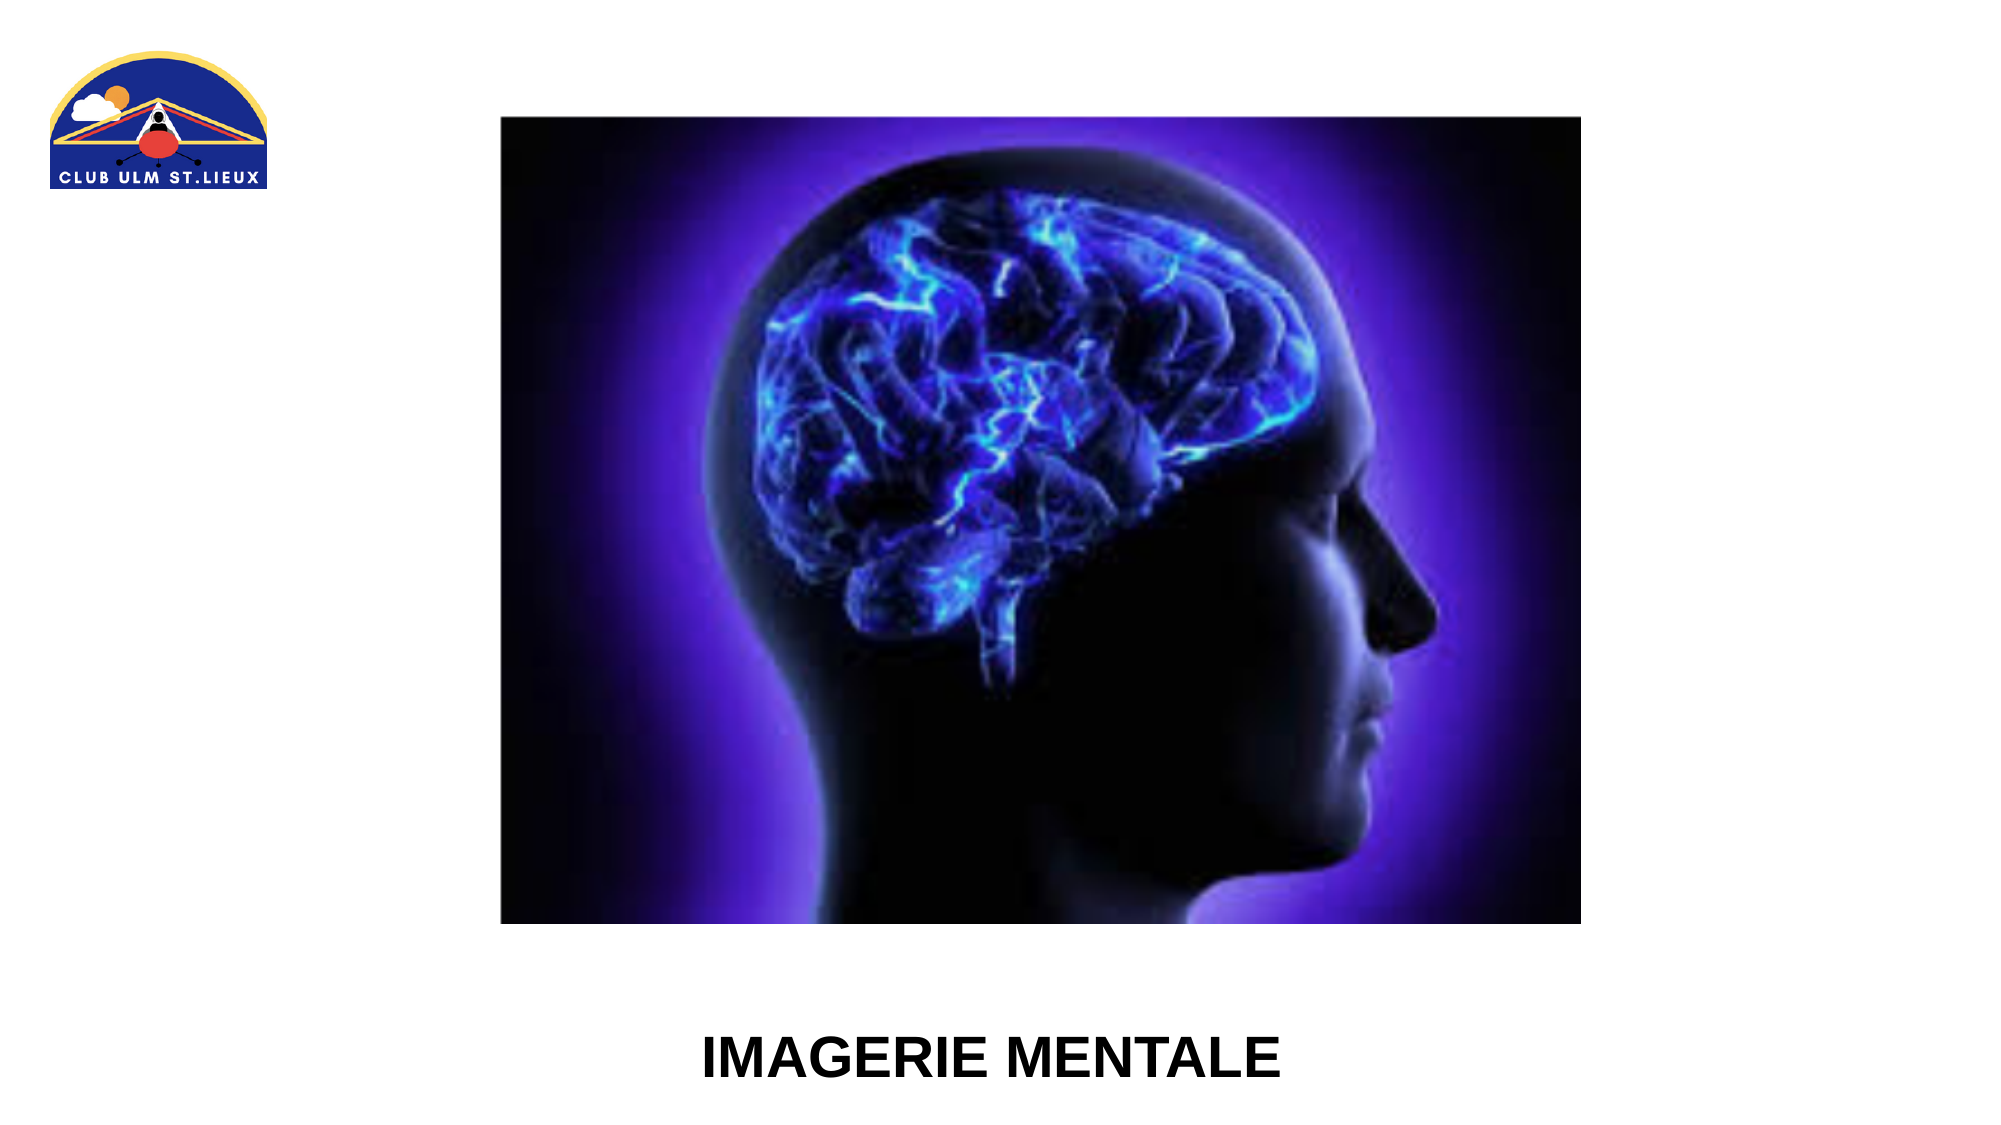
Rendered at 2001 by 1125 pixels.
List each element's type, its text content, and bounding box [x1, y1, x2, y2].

picture [47, 44, 270, 190]
text_box IMAGERIE MENTALE [686, 1011, 1314, 1097]
picture [497, 113, 1581, 924]
